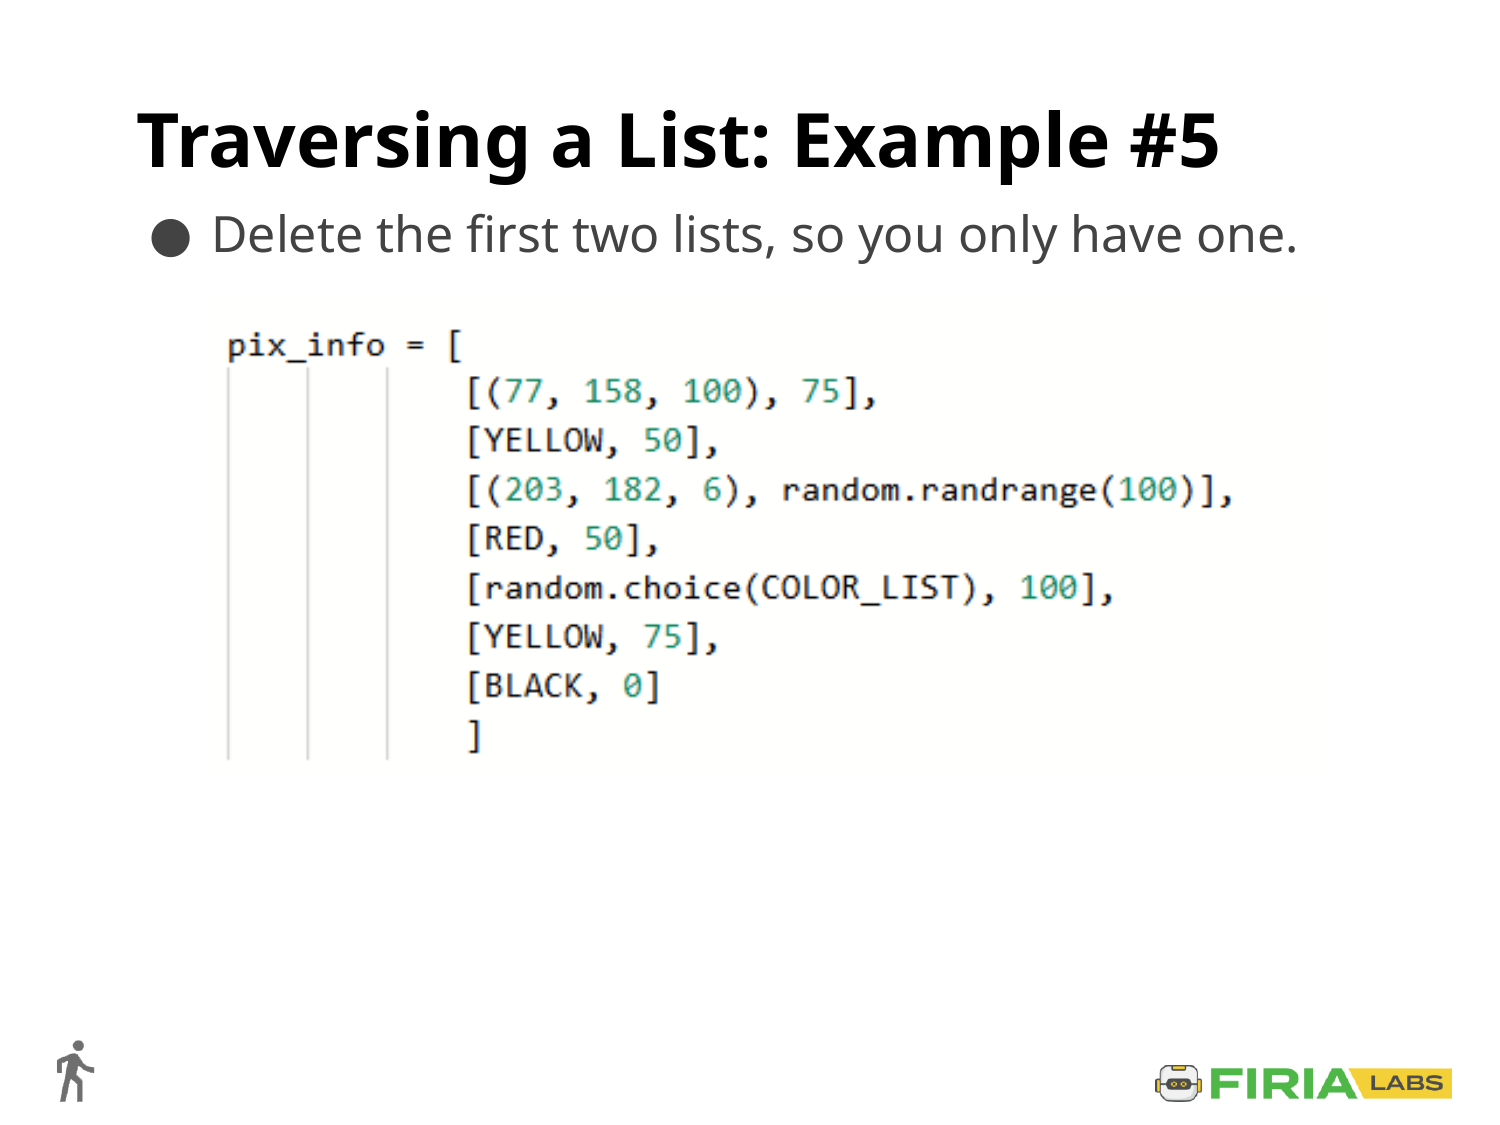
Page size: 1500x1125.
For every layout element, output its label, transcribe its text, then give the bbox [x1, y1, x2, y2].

picture [1144, 1058, 1459, 1107]
picture [202, 293, 1329, 777]
picture [41, 1030, 103, 1107]
list Delete the first two lists, so you only have one. [121, 188, 1403, 651]
title Traversing a List: Example #5 [121, 68, 1449, 206]
